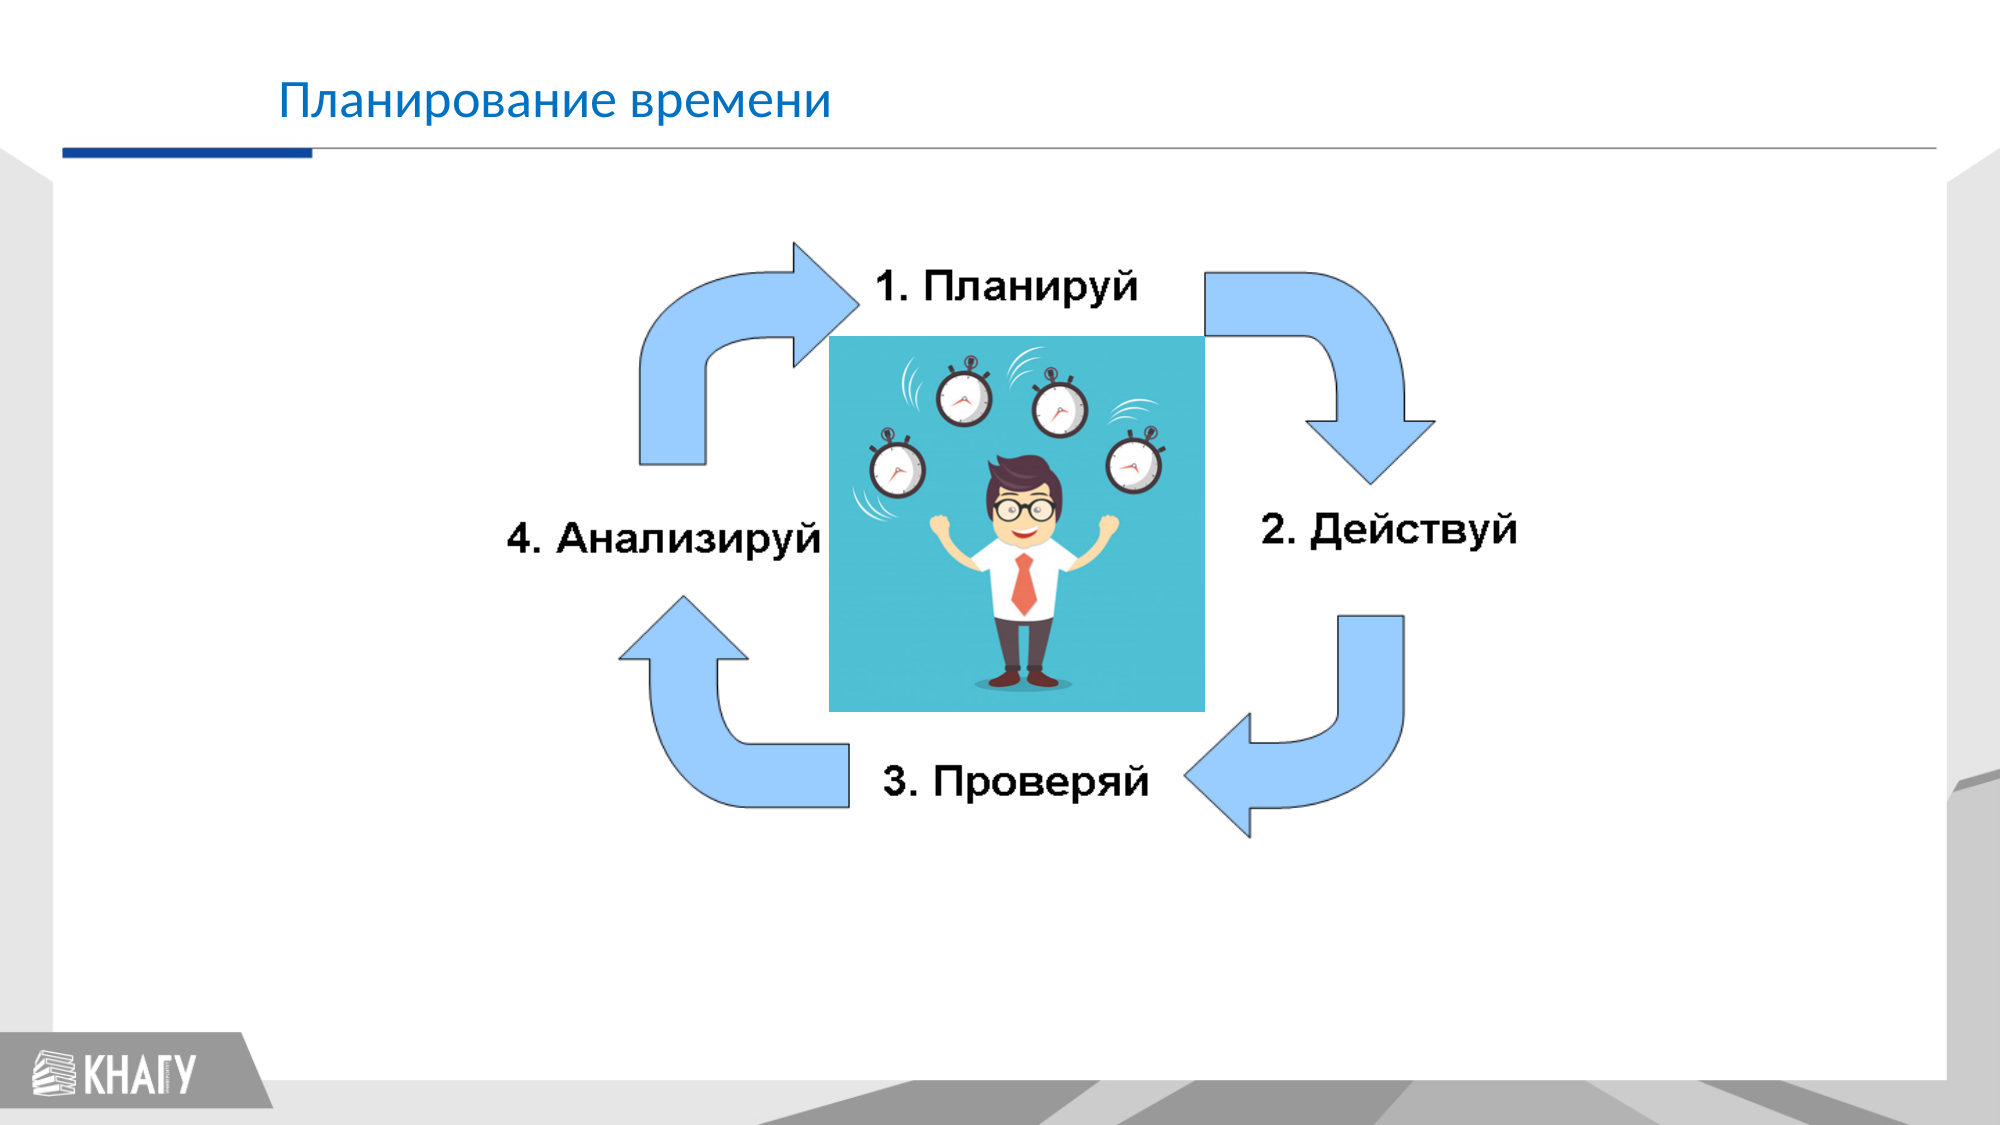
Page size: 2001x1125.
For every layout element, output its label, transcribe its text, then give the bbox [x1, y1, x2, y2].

picture [0, 0, 2000, 1125]
title Планирование времени [263, 42, 1890, 142]
